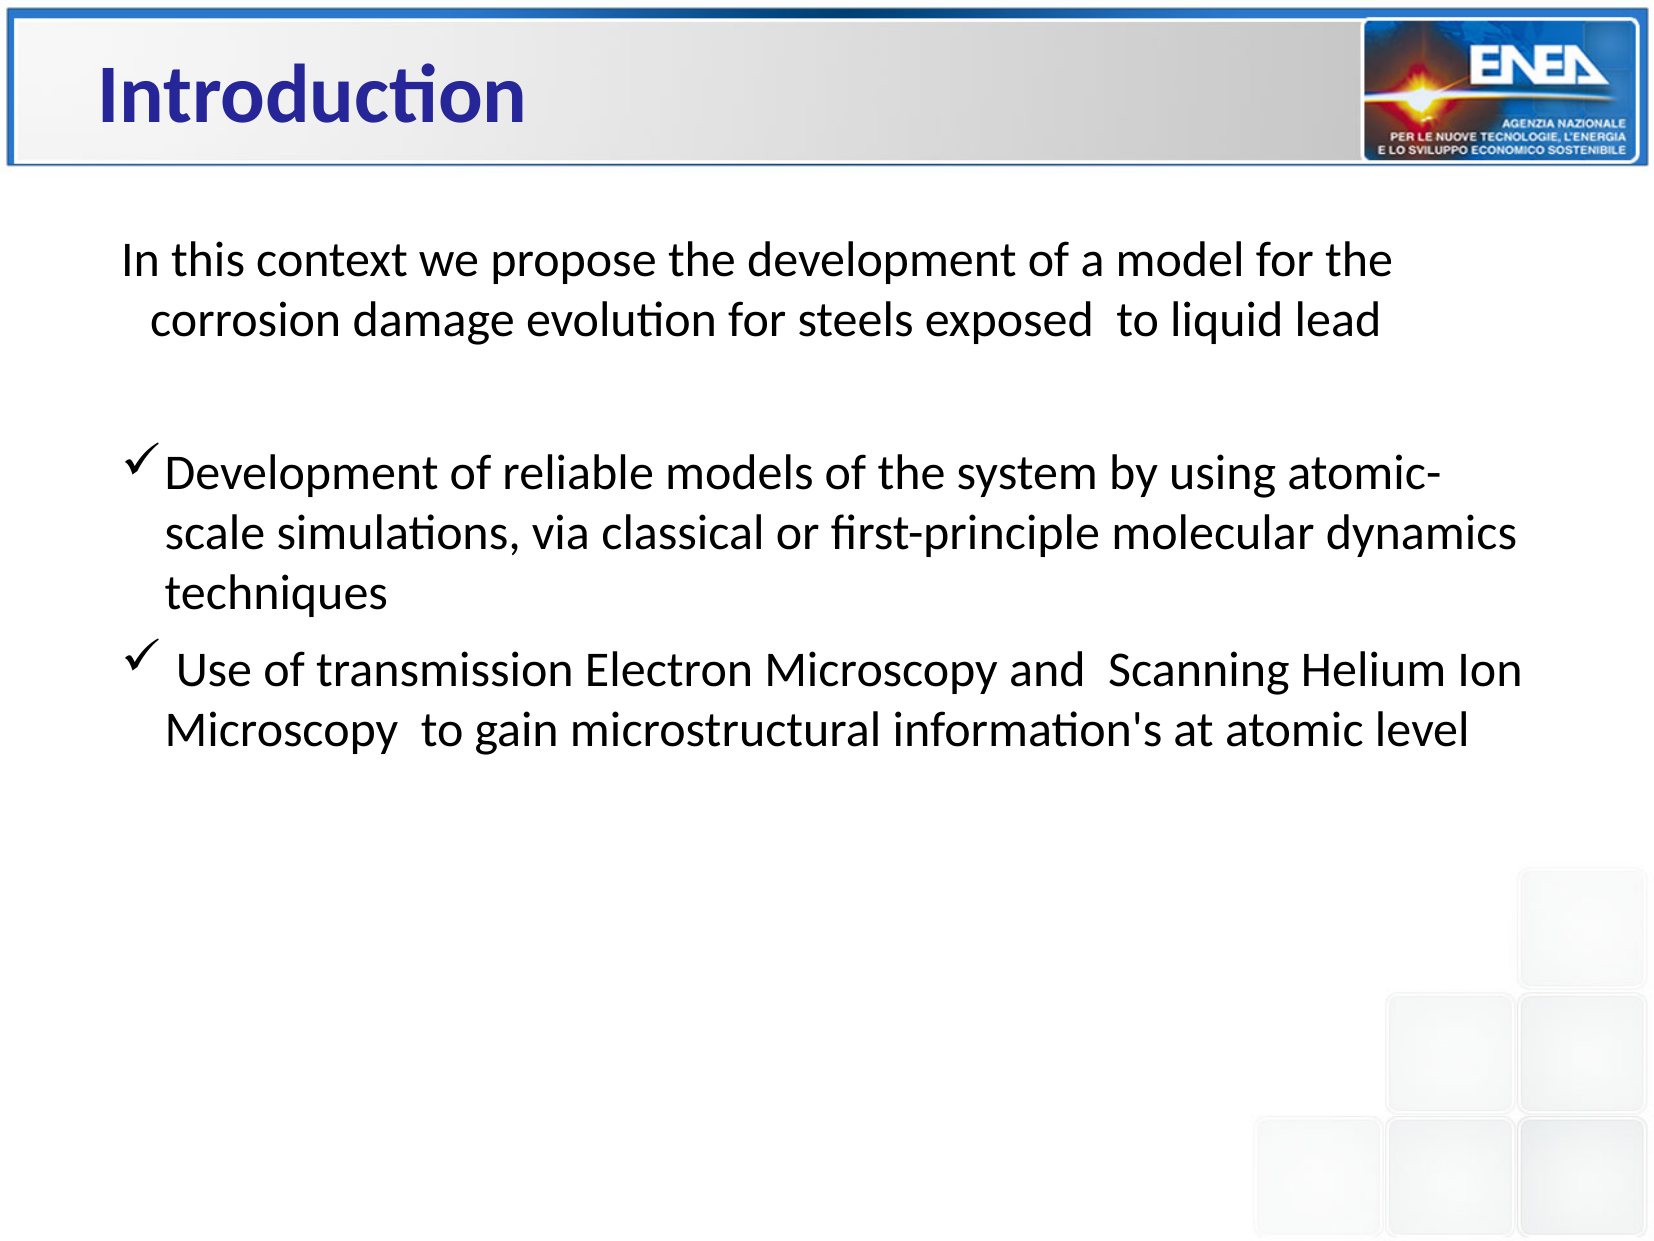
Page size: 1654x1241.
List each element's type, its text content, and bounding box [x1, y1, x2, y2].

list In this context we propose the development of a model for the corrosion damage evolution for steels exposed to liquid lead Development of reliable models of the system by using atomic-scale simulations, via classical or first-principle molecular dynamics techniques Use of transmission Electron Microscopy and Scanning Helium Ion Microscopy to gain microstructural information's at atomic level [106, 218, 1548, 1034]
text_box Introduction [82, 31, 550, 147]
picture [0, 0, 1654, 1241]
